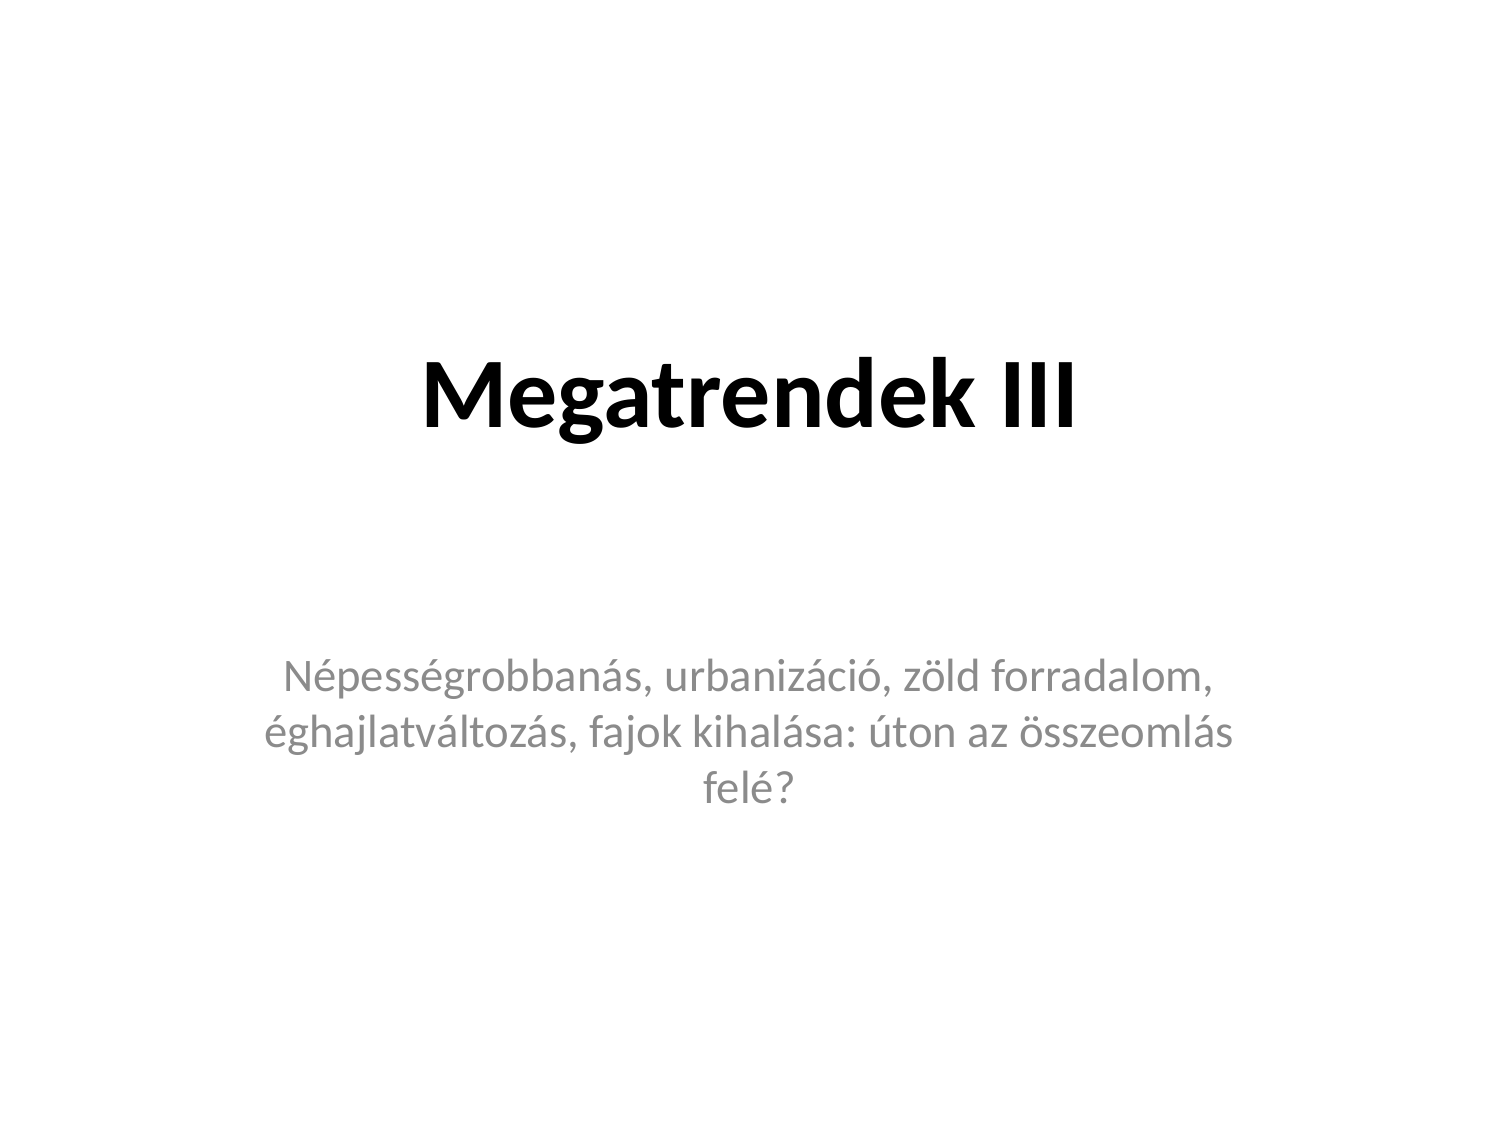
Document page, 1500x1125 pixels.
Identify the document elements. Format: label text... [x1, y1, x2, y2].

title Megatrendek III [112, 184, 1388, 591]
subtitle Népességrobbanás, urbanizáció, zöld forradalom, éghajlatváltozás, fajok kihalása: úton az összeomlás felé? [225, 637, 1275, 823]
